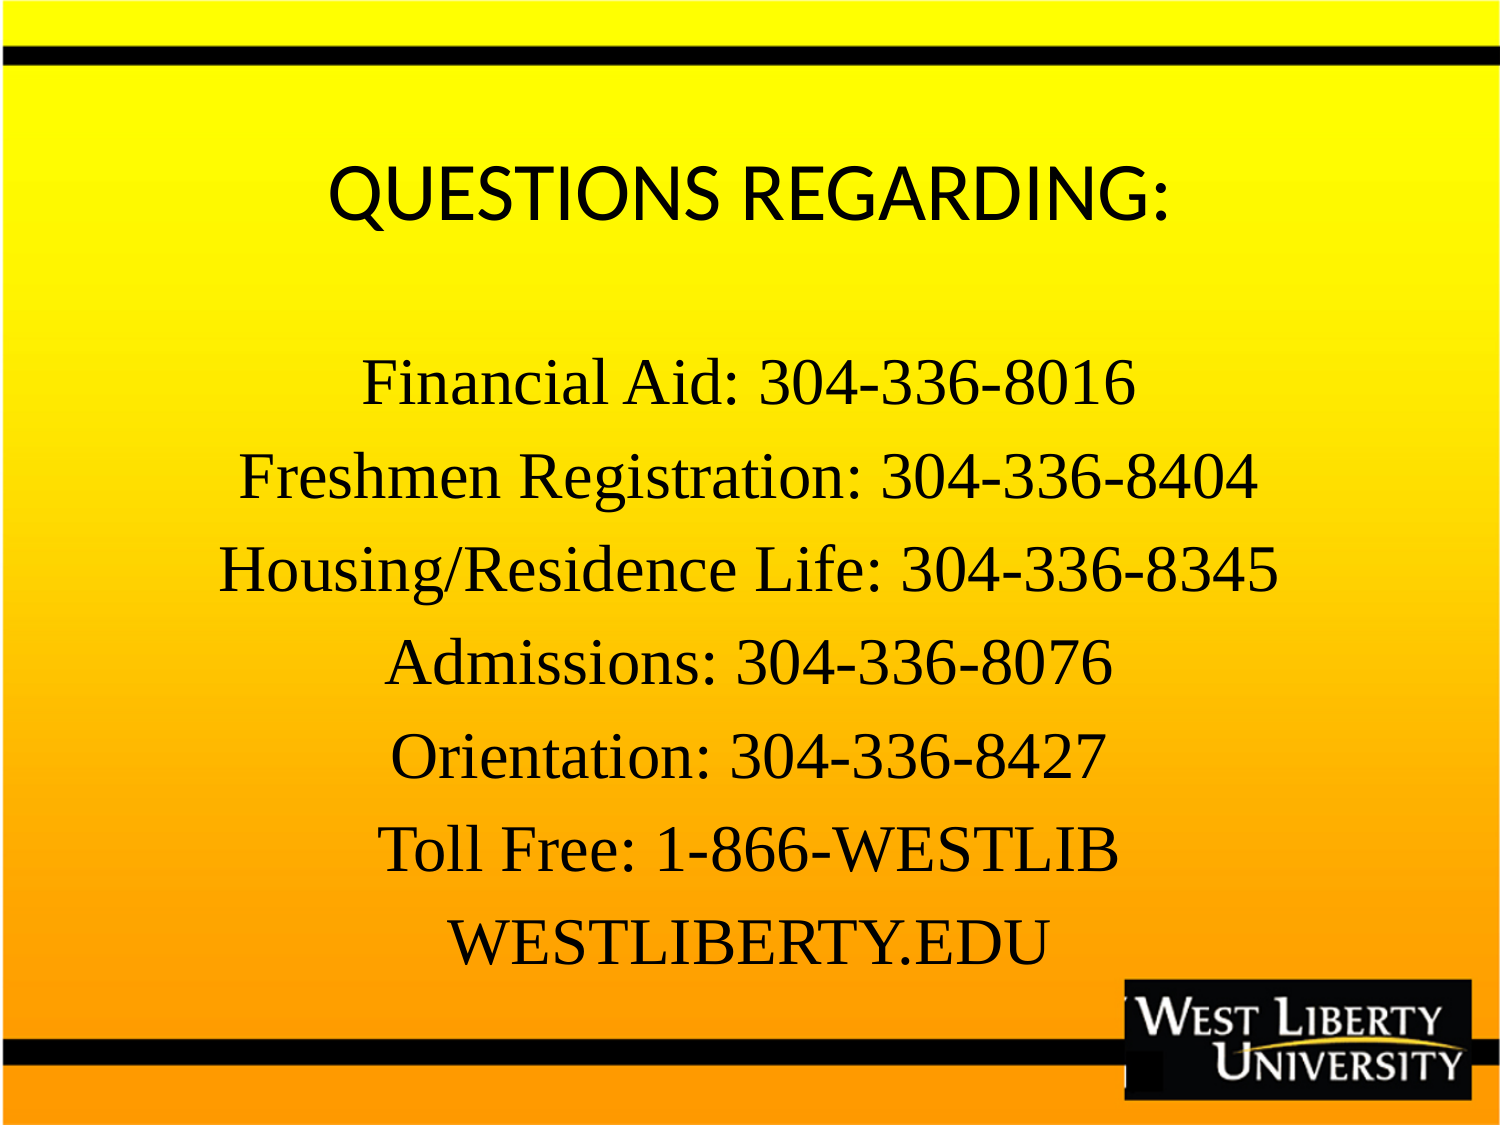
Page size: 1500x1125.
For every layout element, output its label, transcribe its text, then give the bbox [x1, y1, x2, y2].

subtitle Financial Aid: 304-336-8016 Freshmen Registration: 304-336-8404 Housing/Residence Life: 304-336-8345 Admissions: 304-336-8076 Orientation: 304-336-8427 Toll Free: 1-866-WESTLIB WESTLIBERTY.EDU [87, 237, 1413, 975]
title QUESTIONS REGARDING: [112, 99, 1388, 237]
picture [0, 0, 1500, 1125]
